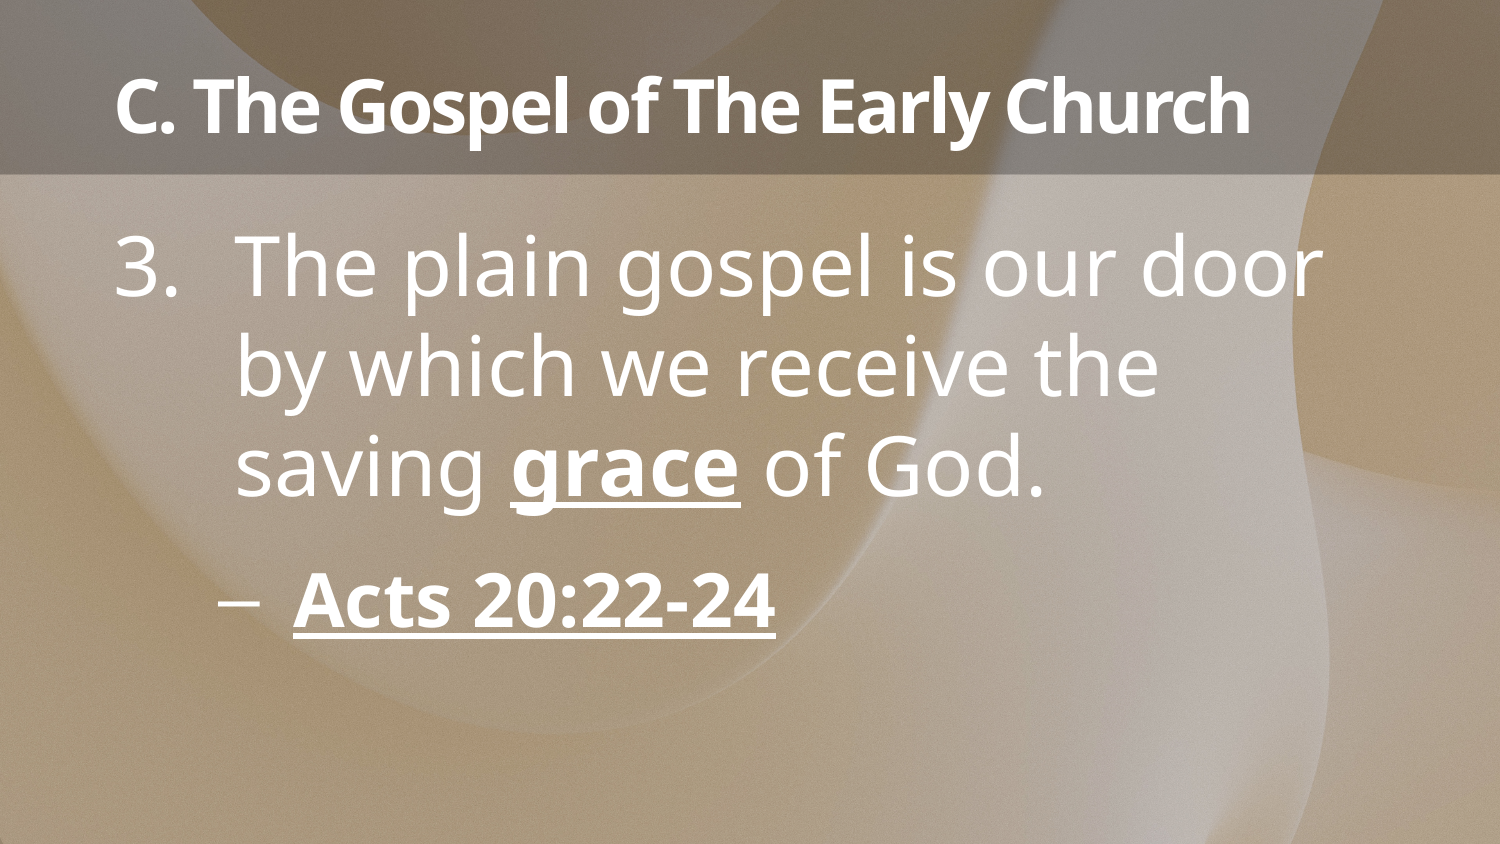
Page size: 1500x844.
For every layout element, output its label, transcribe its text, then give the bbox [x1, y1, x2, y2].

list The plain gospel is our door by which we receive the saving grace of God. Acts 20:22-24 [98, 205, 1397, 803]
title C. The Gospel of The Early Church [98, 33, 1397, 175]
picture [0, 0, 1500, 844]
